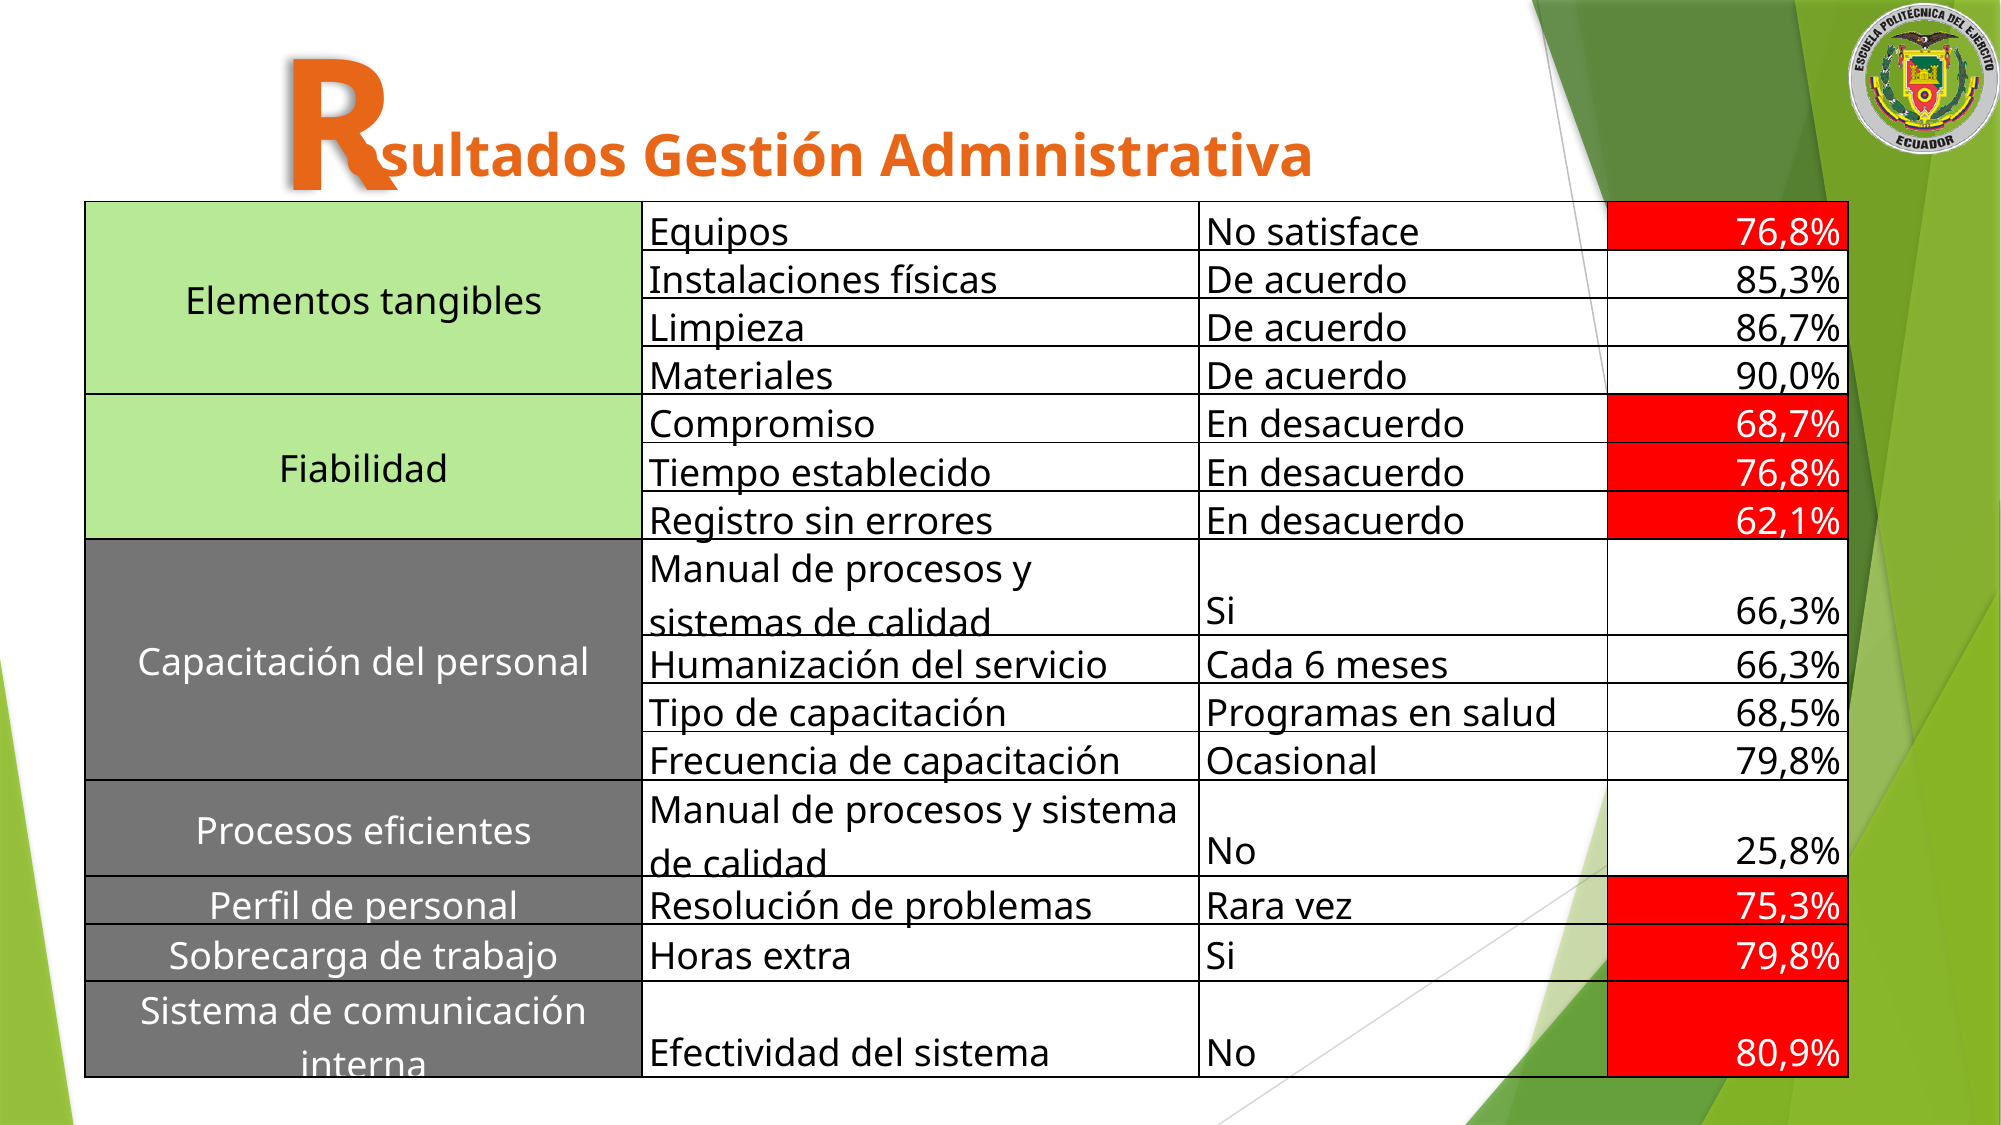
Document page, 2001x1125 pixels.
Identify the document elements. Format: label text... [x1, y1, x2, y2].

table_cell Capacitación del personal [86, 540, 641, 779]
picture [1847, 1, 2000, 155]
table_header Elementos tangibles [86, 202, 641, 393]
table_cell 62,1% [1608, 492, 1847, 538]
table_cell En desacuerdo [1200, 492, 1607, 538]
table_cell Cada 6 meses [1200, 636, 1607, 682]
table_cell Sistema de comunicación interna [86, 982, 641, 1076]
table_cell En desacuerdo [1200, 443, 1607, 490]
table_cell 68,7% [1608, 395, 1847, 442]
table_header No satisface [1200, 202, 1607, 249]
table_cell 25,8% [1608, 781, 1847, 875]
table_cell Programas en salud [1200, 684, 1607, 731]
table_header 76,8% [1608, 202, 1847, 249]
text_box R [262, 0, 414, 201]
table_cell Fiabilidad [86, 395, 641, 538]
table_header Equipos [643, 202, 1198, 249]
table_cell Tipo de capacitación [643, 684, 1198, 731]
table_cell 90,0% [1608, 347, 1847, 393]
table_cell De acuerdo [1200, 299, 1607, 345]
table_cell 66,3% [1608, 540, 1847, 634]
table_cell Rara vez [1200, 877, 1607, 923]
table_cell Registro sin errores [643, 492, 1198, 538]
table_cell 75,3% [1608, 877, 1847, 923]
table_cell Ocasional [1200, 732, 1607, 779]
table_cell 76,8% [1608, 443, 1847, 490]
table_cell 79,8% [1608, 925, 1847, 980]
table_cell Efectividad del sistema [643, 982, 1198, 1076]
table_cell Compromiso [643, 395, 1198, 442]
table_cell 80,9% [1608, 982, 1847, 1076]
table_cell Procesos eficientes [86, 781, 641, 875]
table_cell No [1200, 781, 1607, 875]
table_cell Manual de procesos y sistema de calidad [643, 781, 1198, 875]
table_cell En desacuerdo [1200, 395, 1607, 442]
table_cell 66,3% [1608, 636, 1847, 682]
table_cell Humanización del servicio [643, 636, 1198, 682]
table_cell De acuerdo [1200, 347, 1607, 393]
table_cell Limpieza [643, 299, 1198, 345]
text_box esultados Gestión Administrativa [331, 111, 1330, 196]
table_cell Tiempo establecido [643, 443, 1198, 490]
table_cell Si [1200, 540, 1607, 634]
table_cell Instalaciones físicas [643, 251, 1198, 297]
table_cell Si [1200, 925, 1607, 980]
table_cell 85,3% [1608, 251, 1847, 297]
table_cell 68,5% [1608, 684, 1847, 731]
table_cell Frecuencia de capacitación [643, 732, 1198, 779]
table_cell Horas extra [643, 925, 1198, 980]
table_cell Perfil de personal [86, 877, 641, 923]
table_cell No [1200, 982, 1607, 1076]
table_cell Manual de procesos y sistemas de calidad [643, 540, 1198, 634]
table_cell 79,8% [1608, 732, 1847, 779]
table_cell Sobrecarga de trabajo [86, 925, 641, 980]
table_cell Materiales [643, 347, 1198, 393]
table_cell De acuerdo [1200, 251, 1607, 297]
table_cell 86,7% [1608, 299, 1847, 345]
table_cell Resolución de problemas [643, 877, 1198, 923]
